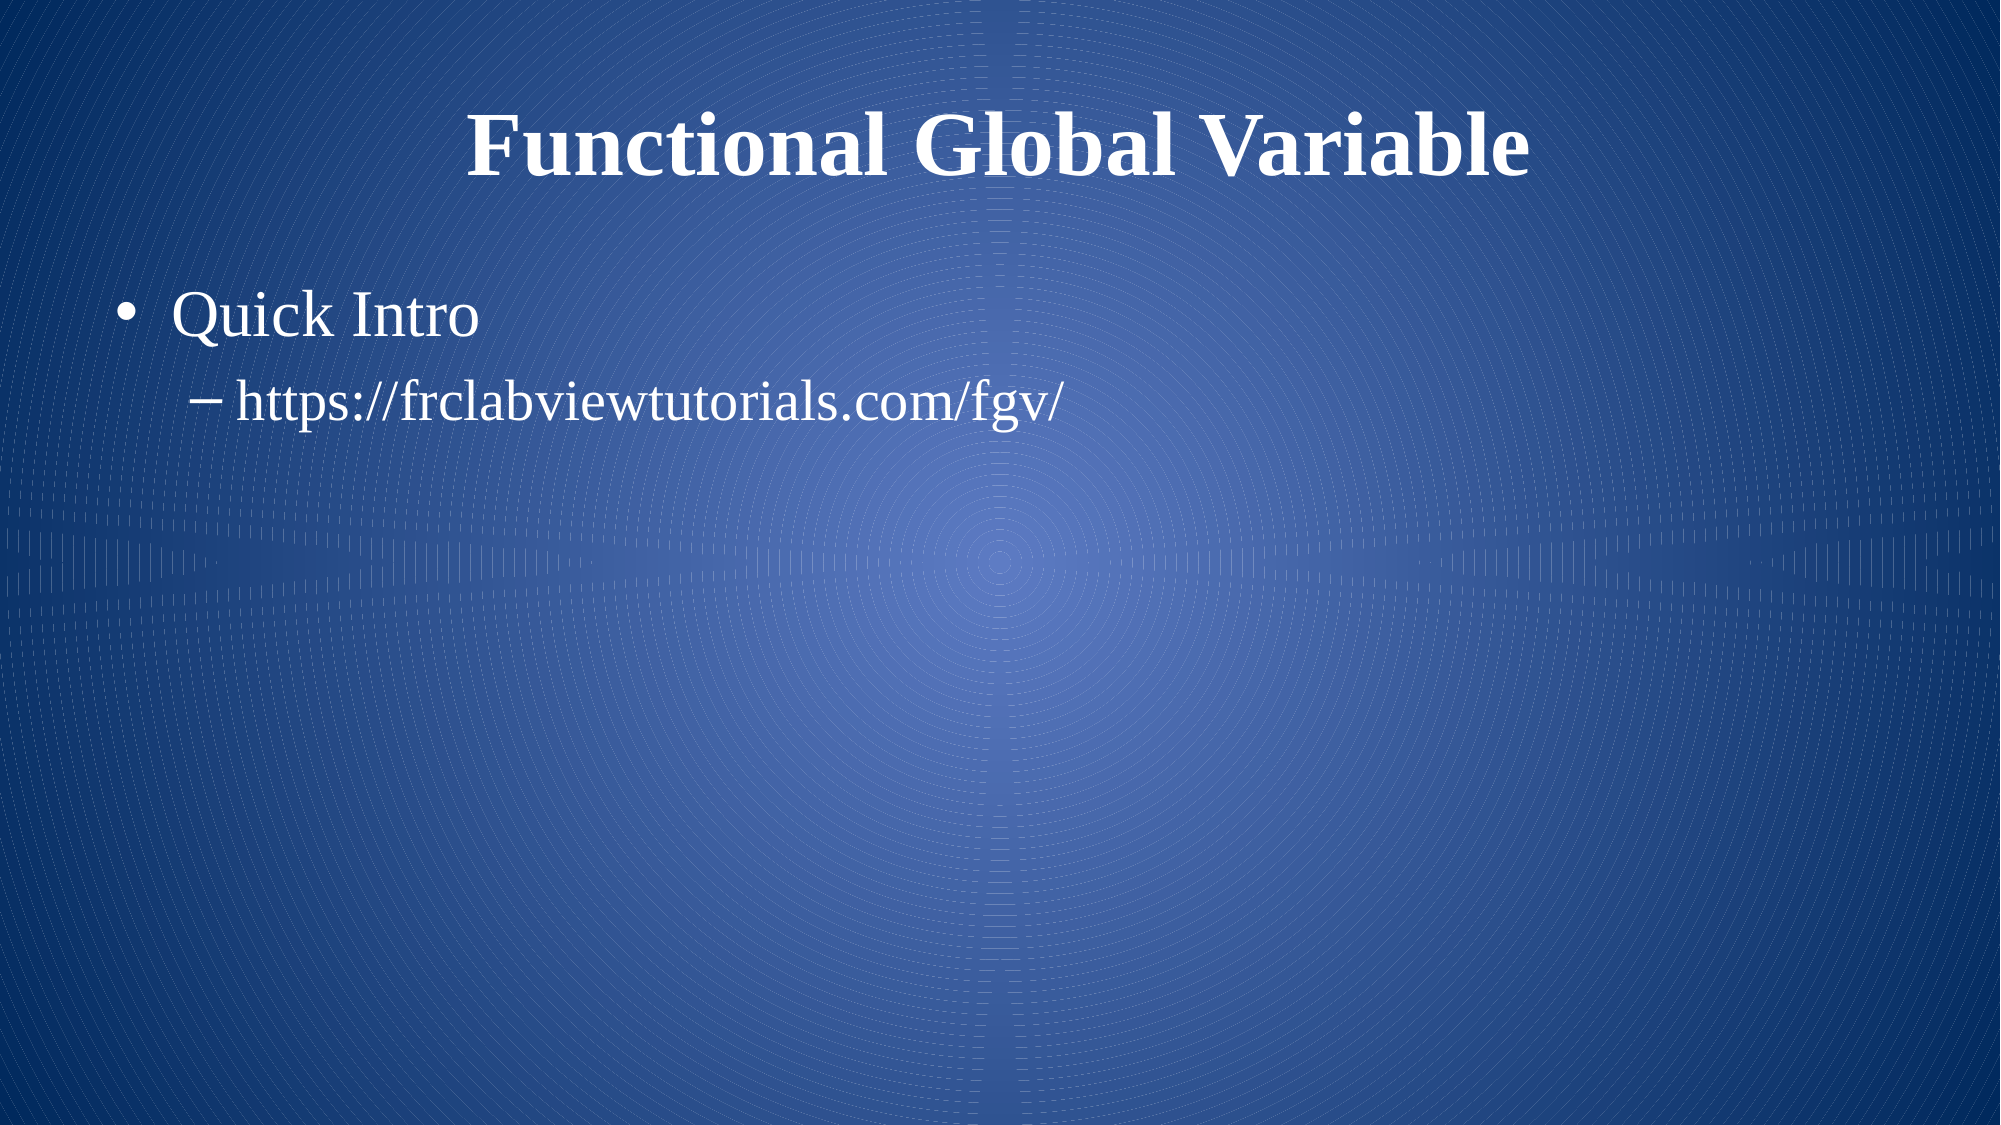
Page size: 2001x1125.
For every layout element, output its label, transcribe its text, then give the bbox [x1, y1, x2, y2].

title Functional Global Variable [99, 45, 1900, 233]
list Quick Intro https://frclabviewtutorials.com/fgv/ [99, 262, 1900, 1005]
